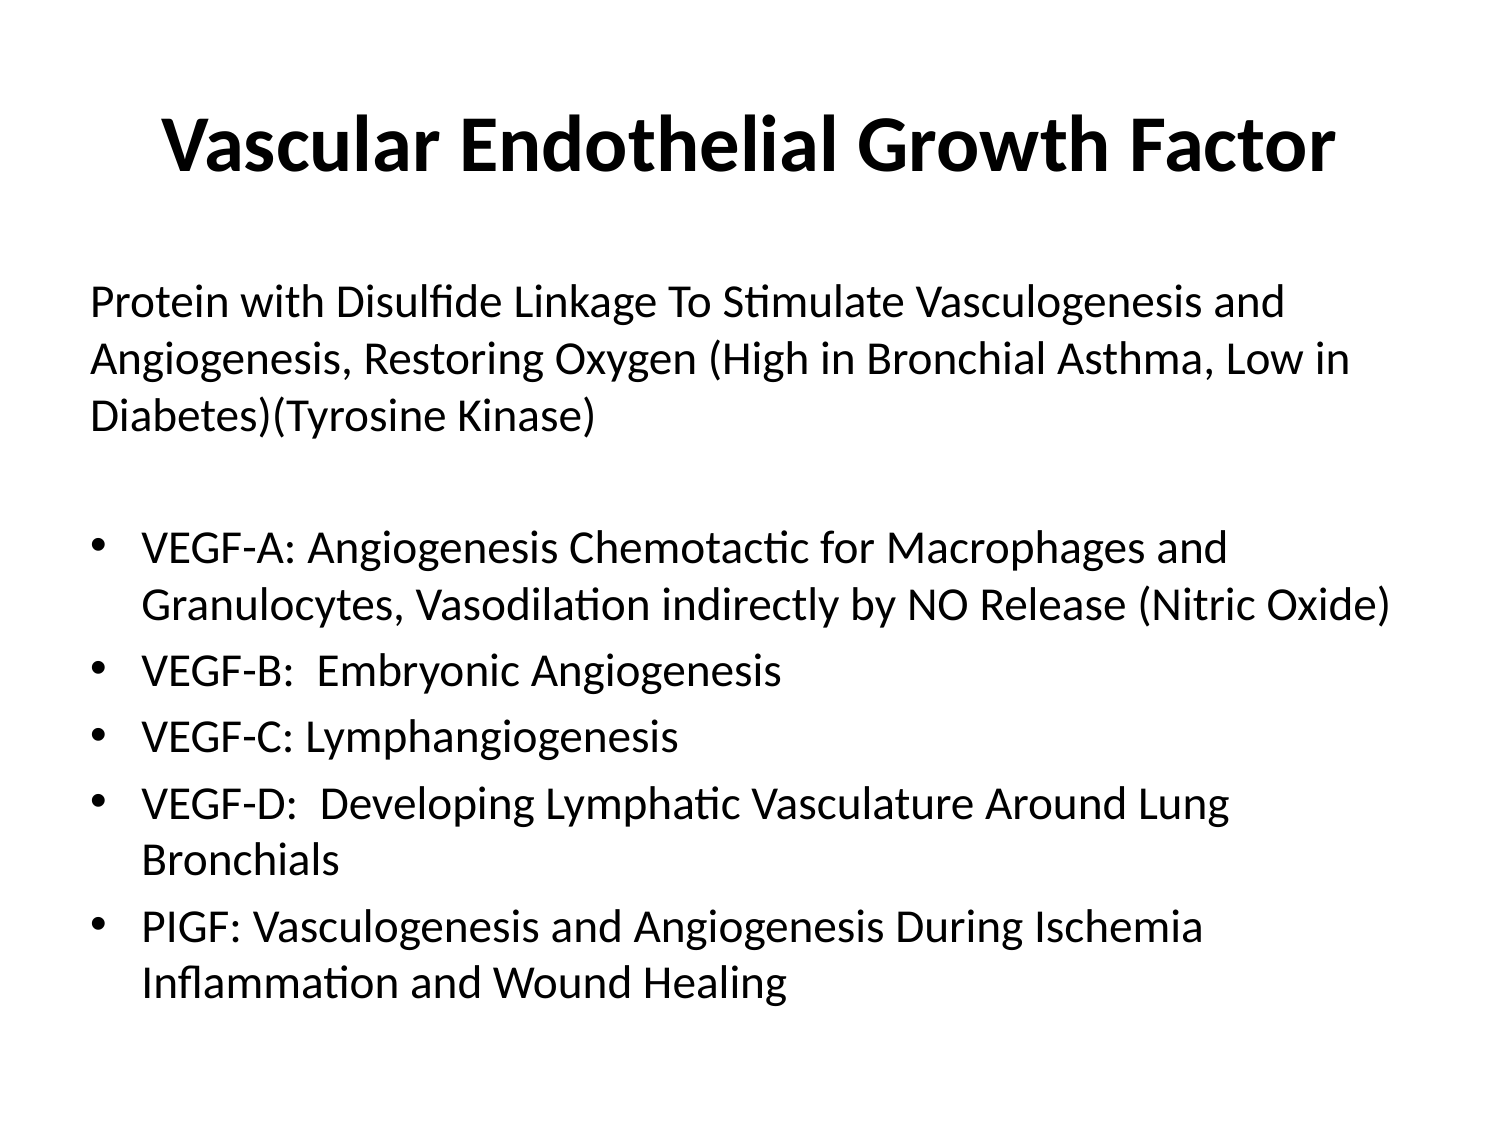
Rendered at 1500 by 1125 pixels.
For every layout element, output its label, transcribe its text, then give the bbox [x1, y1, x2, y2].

title Vascular Endothelial Growth Factor [75, 45, 1425, 233]
list Protein with Disulfide Linkage To Stimulate Vasculogenesis and Angiogenesis, Restoring Oxygen (High in Bronchial Asthma, Low in Diabetes)(Tyrosine Kinase) VEGF-A: Angiogenesis Chemotactic for Macrophages and Granulocytes, Vasodilation indirectly by NO Release (Nitric Oxide) VEGF-B: Embryonic Angiogenesis VEGF-C: Lymphangiogenesis VEGF-D: Developing Lymphatic Vasculature Around Lung Bronchials PIGF: Vasculogenesis and Angiogenesis During Ischemia Inflammation and Wound Healing [75, 262, 1425, 1100]
